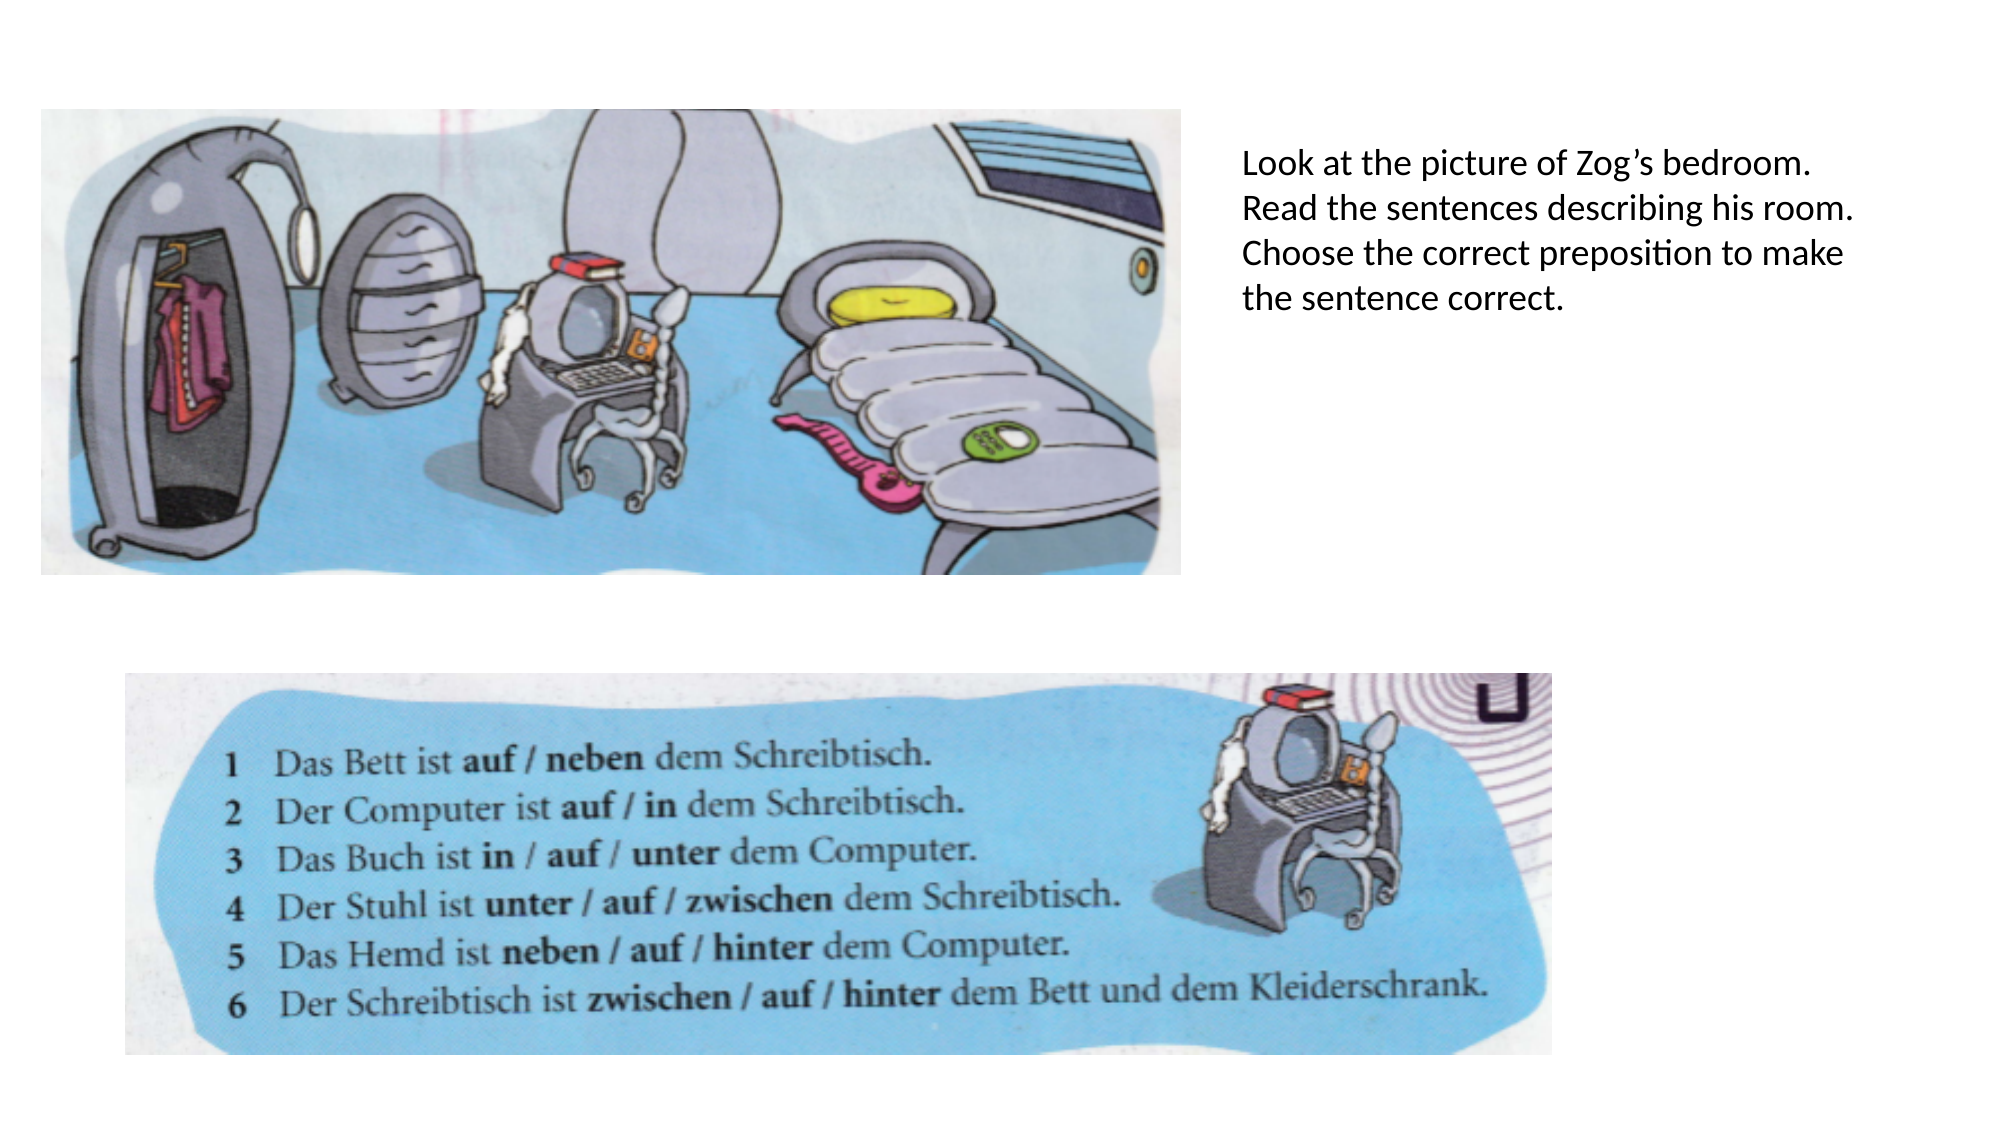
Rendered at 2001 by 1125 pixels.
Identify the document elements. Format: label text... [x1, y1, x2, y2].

picture [41, 109, 1181, 575]
picture [125, 673, 1552, 1055]
text_box Look at the picture of Zog’s bedroom. Read the sentences describing his room. Choose the correct preposition to make the sentence correct. [1227, 130, 1902, 326]
